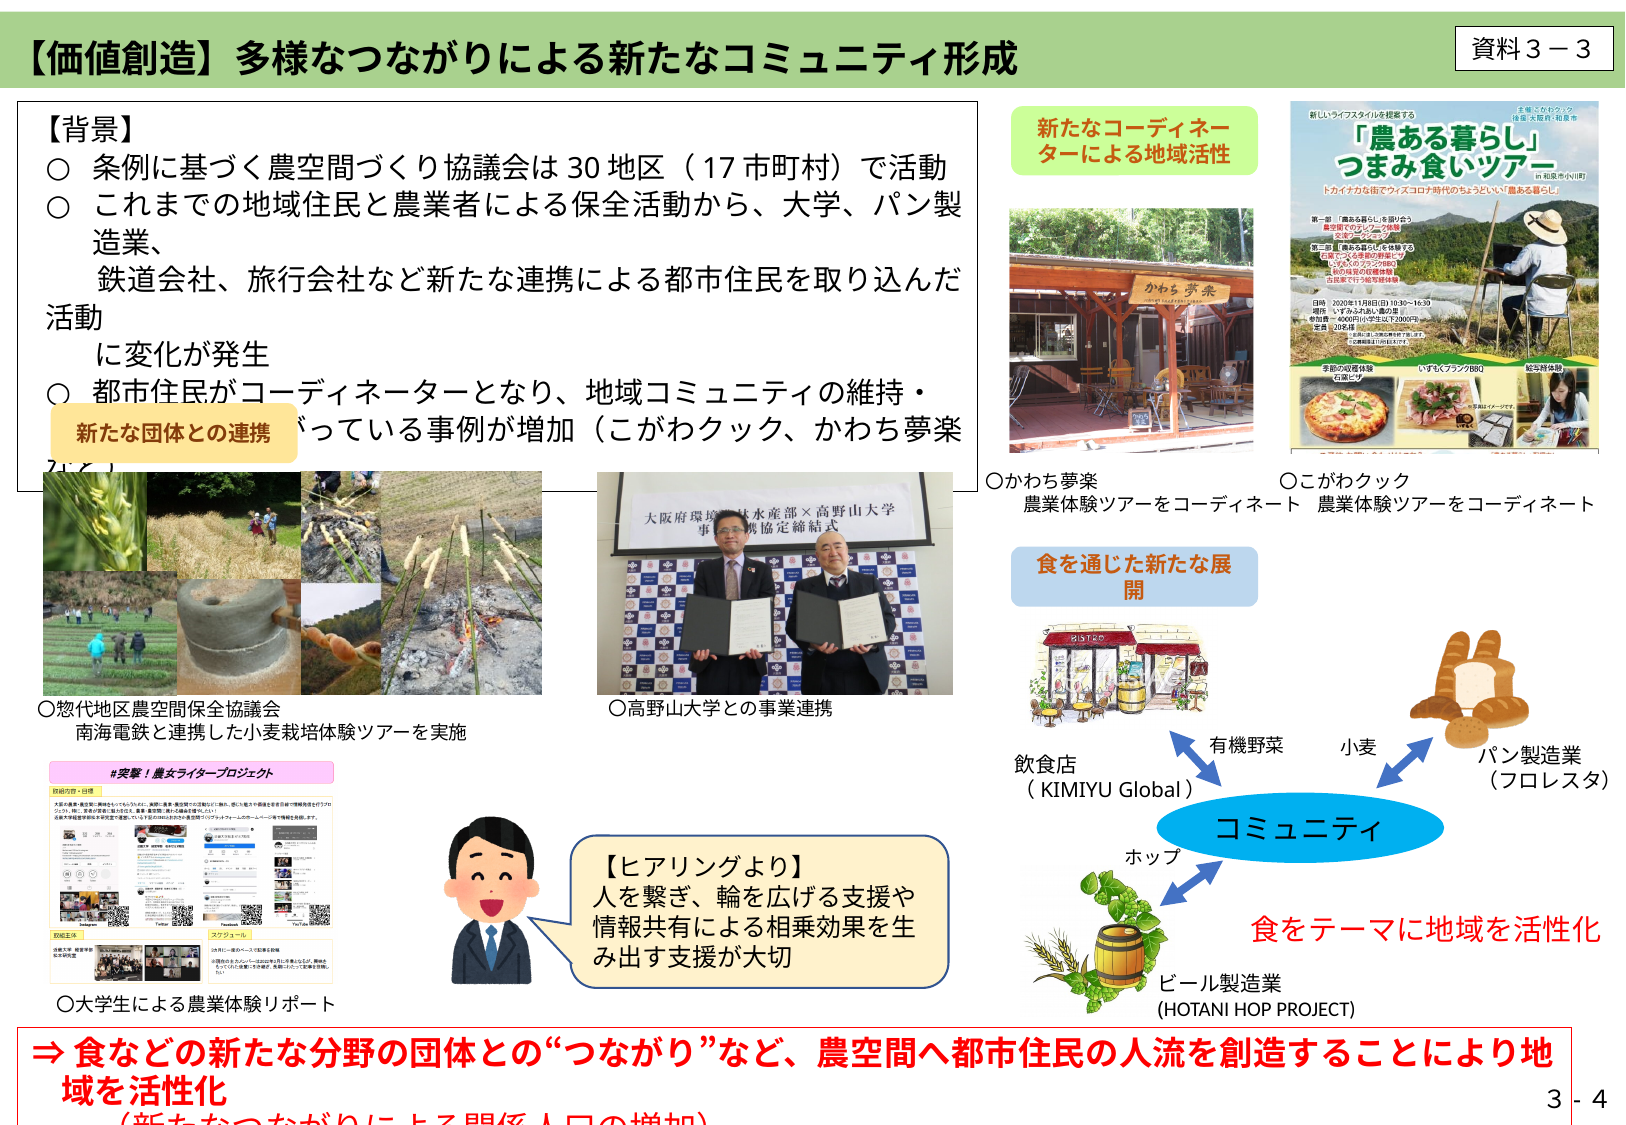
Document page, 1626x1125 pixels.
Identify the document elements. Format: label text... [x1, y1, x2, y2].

text_box ３-４ [1509, 1076, 1625, 1121]
text_box 小麦 [1325, 727, 1393, 766]
text_box コミュニティ [1156, 792, 1445, 863]
text_box 【背景】 条例に基づく農空間づくり協議会は30地区（17市町村）で活動 これまでの地域住民と農業者による保全活動から、大学、パン製造業、 鉄道会社、旅行会社など新たな連携による都市住民を取り込んだ活動 に変化が発生 都市住民がコーディネーターとなり、地域コミュニティの維持・ 活性化につながっている事例が増加（こがわクック、かわち夢楽など） [17, 101, 978, 492]
picture [1404, 625, 1534, 754]
text_box 新たな団体との連携 [50, 403, 298, 464]
text_box ホップ [1109, 838, 1196, 865]
text_box 資料３－３ [1455, 26, 1614, 71]
text_box 【価値創造】多様なつながりによる新たなコミュニティ形成 [0, 11, 1625, 88]
text_box 〇こがわクック 農業体験ツアーをコーディネート [1264, 462, 1611, 523]
text_box パン製造業 （フロレスタ） [1462, 734, 1625, 800]
text_box 新たなコーディネーターによる地域活性 [1011, 106, 1259, 176]
text_box 食をテーマに地域を活性化 [1235, 904, 1617, 955]
text_box 〇高野山大学との事業連携 [594, 689, 849, 727]
text_box ビール製造業 (HOTANI HOP PROJECT) [1143, 963, 1371, 1029]
text_box 有機野菜 [1194, 725, 1300, 764]
text_box ⇒食などの新たな分野の団体との“つながり”など、農空間へ都市住民の人流を創造することにより地域を活性化 （新たなつながりによる関係人口の増加） [17, 1027, 1572, 1125]
picture [1020, 599, 1218, 730]
picture [43, 760, 338, 984]
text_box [43, 471, 542, 696]
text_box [1158, 861, 1224, 906]
picture [1289, 101, 1599, 454]
picture [426, 812, 556, 988]
picture [1020, 865, 1175, 1017]
text_box 〇かわち夢楽 農業体験ツアーをコーディネート [970, 462, 1264, 523]
picture [597, 472, 953, 695]
text_box 食を通じた新たな展開 [1011, 546, 1259, 607]
text_box 〇惣代地区農空間保全協議会 南海電鉄と連携した小麦栽培体験ツアーを実施 [22, 690, 483, 751]
text_box 飲食店 （KIMIYU Global） [999, 743, 1222, 809]
picture [1008, 204, 1261, 457]
text_box 〇大学生による農業体験リポート [41, 984, 353, 1023]
text_box 【ヒアリングより】 人を繋ぎ、輪を広げる支援や情報共有による相乗効果を生み出す支援が大切 [556, 834, 950, 989]
